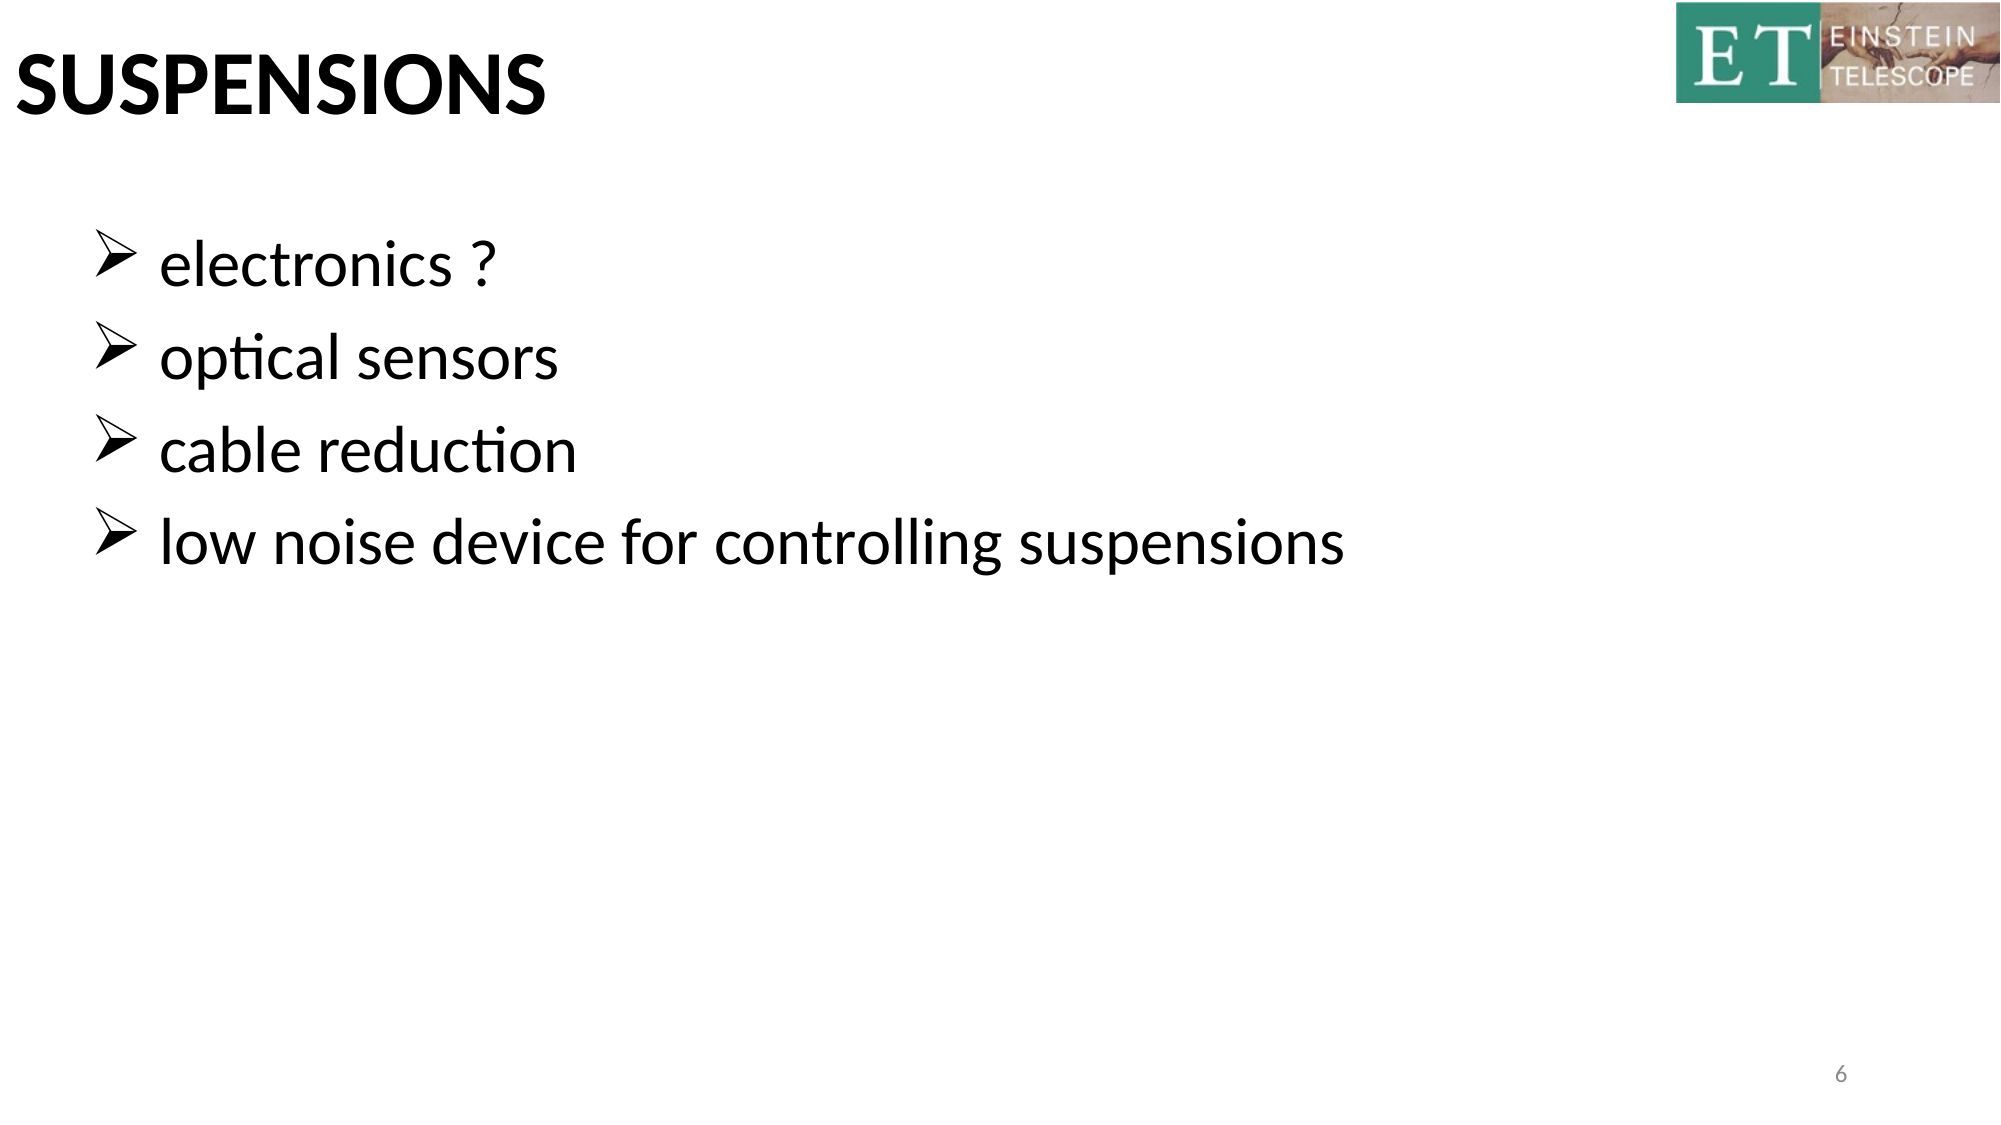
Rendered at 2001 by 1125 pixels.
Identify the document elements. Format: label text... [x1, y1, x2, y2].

slide_number 6 [1412, 1042, 1863, 1103]
picture [1676, 2, 2000, 103]
list electronics ? optical sensors cable reduction low noise device for controlling suspensions [75, 221, 1925, 987]
title SUSPENSIONS [0, 3, 1725, 166]
